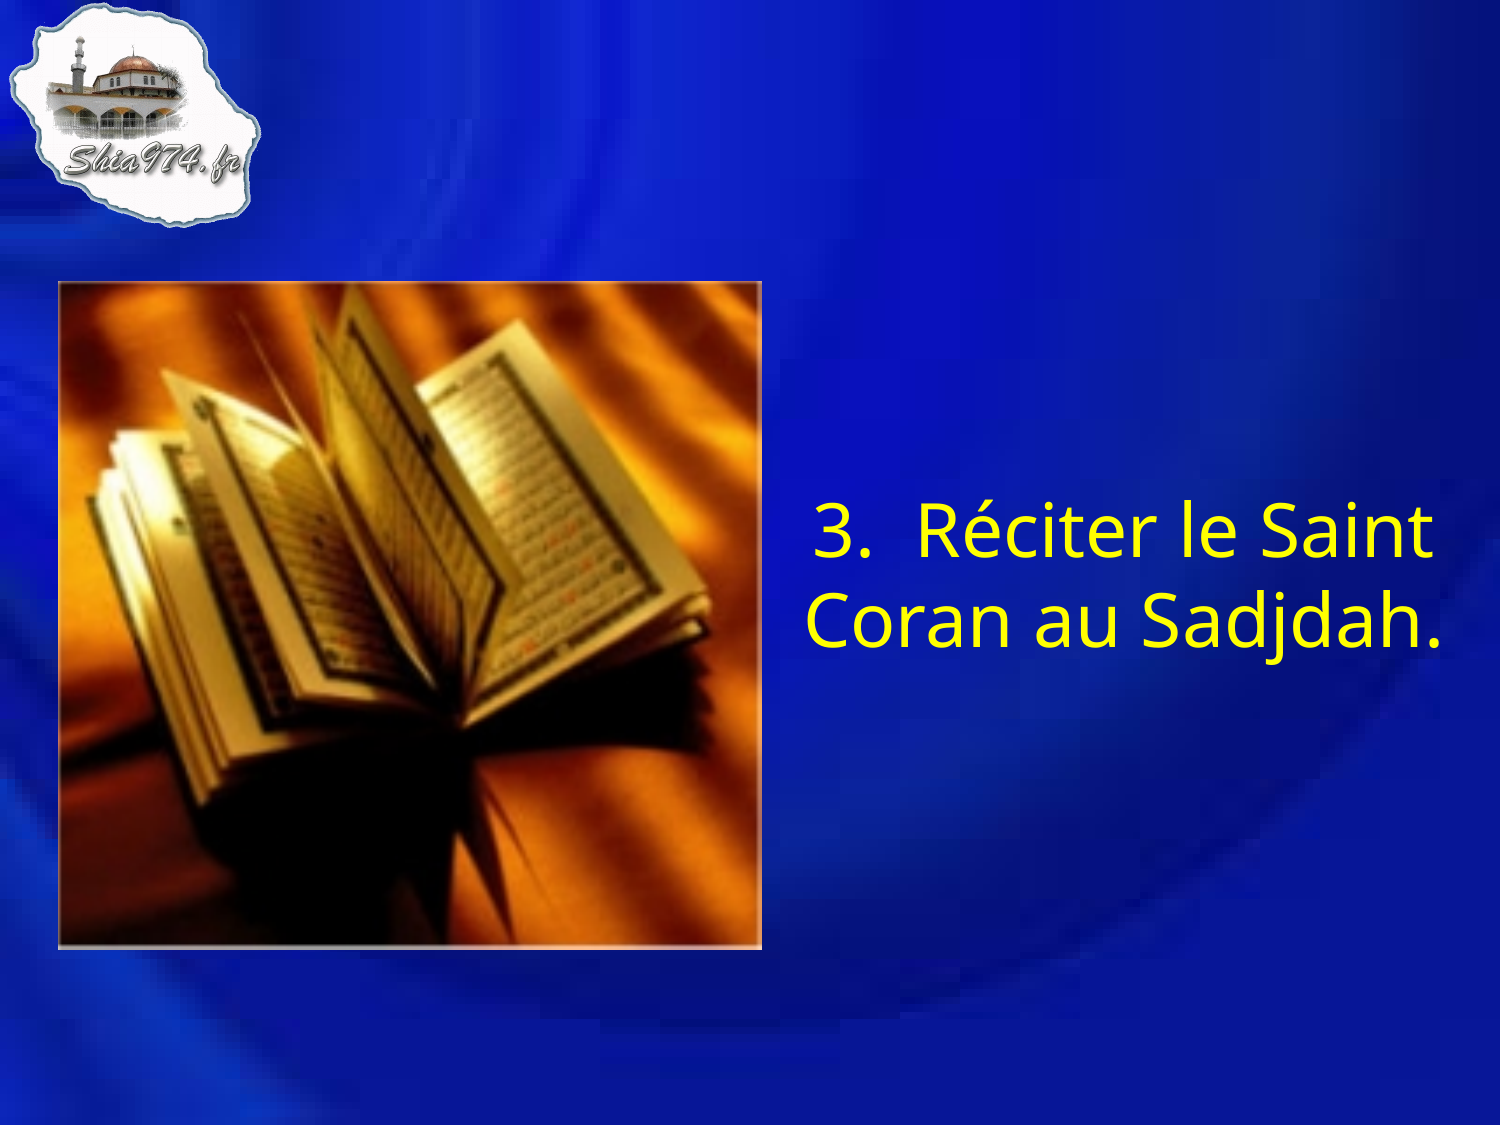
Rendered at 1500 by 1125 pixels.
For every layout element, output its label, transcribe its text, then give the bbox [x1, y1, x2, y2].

picture [0, 0, 1500, 1125]
title 3. Réciter le Saint Coran au Sadjdah. [785, 281, 1463, 774]
